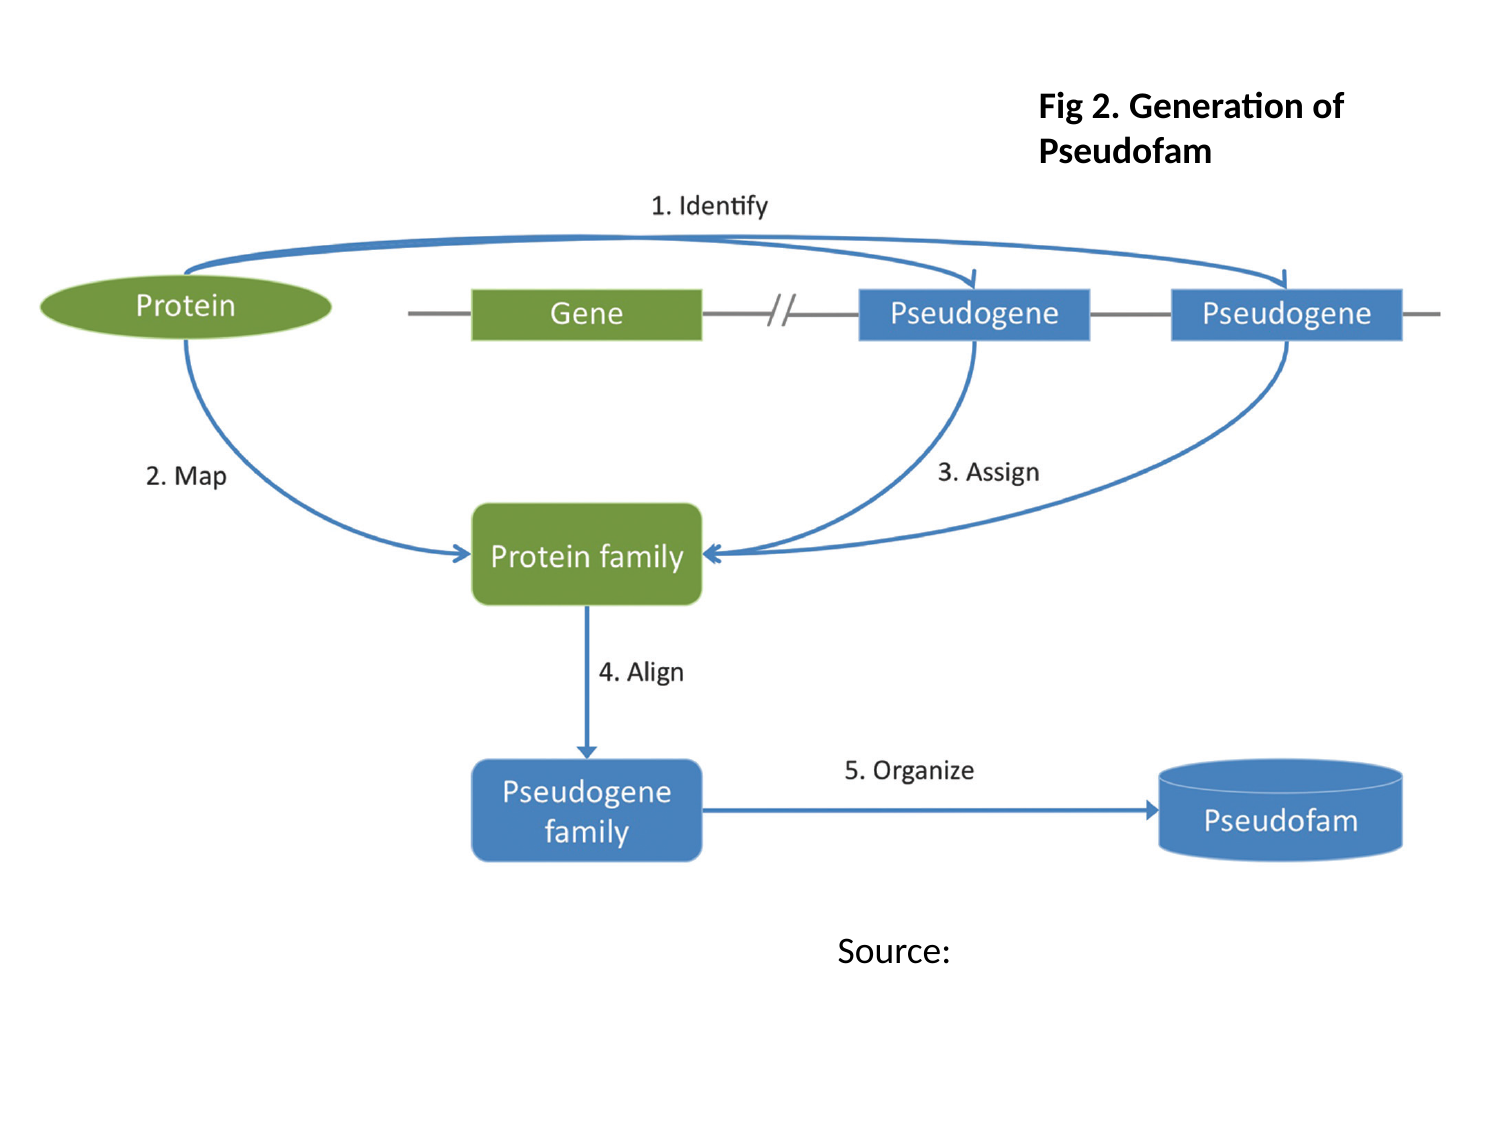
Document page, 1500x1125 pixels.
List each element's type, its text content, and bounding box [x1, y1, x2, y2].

text_box Fig 2. Generation of Pseudofam [1024, 73, 1434, 185]
picture [31, 187, 1447, 869]
text_box Source: [822, 918, 1447, 1024]
